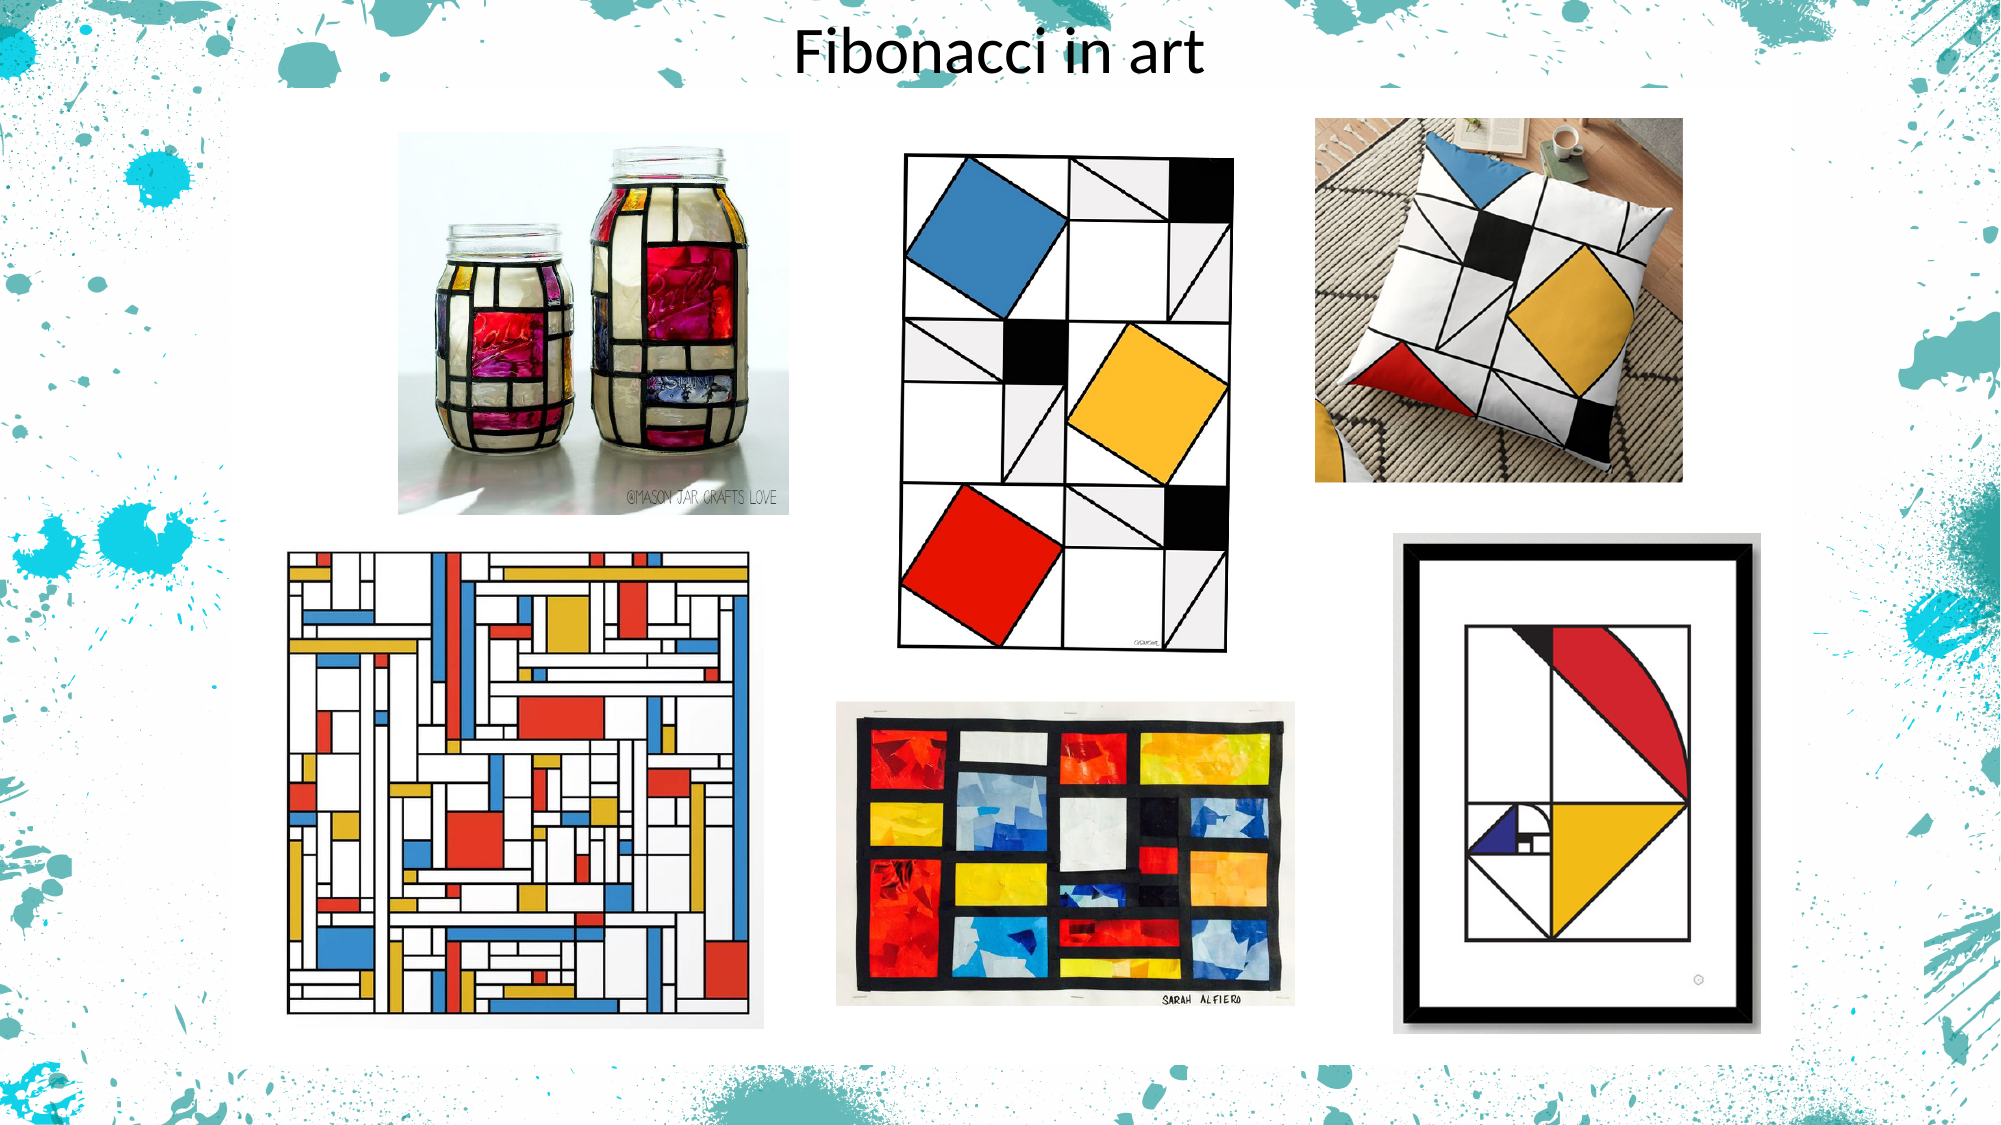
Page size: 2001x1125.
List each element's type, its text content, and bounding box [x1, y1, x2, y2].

picture [0, 0, 2001, 1125]
text_box Fibonacci in art [0, 0, 2000, 95]
